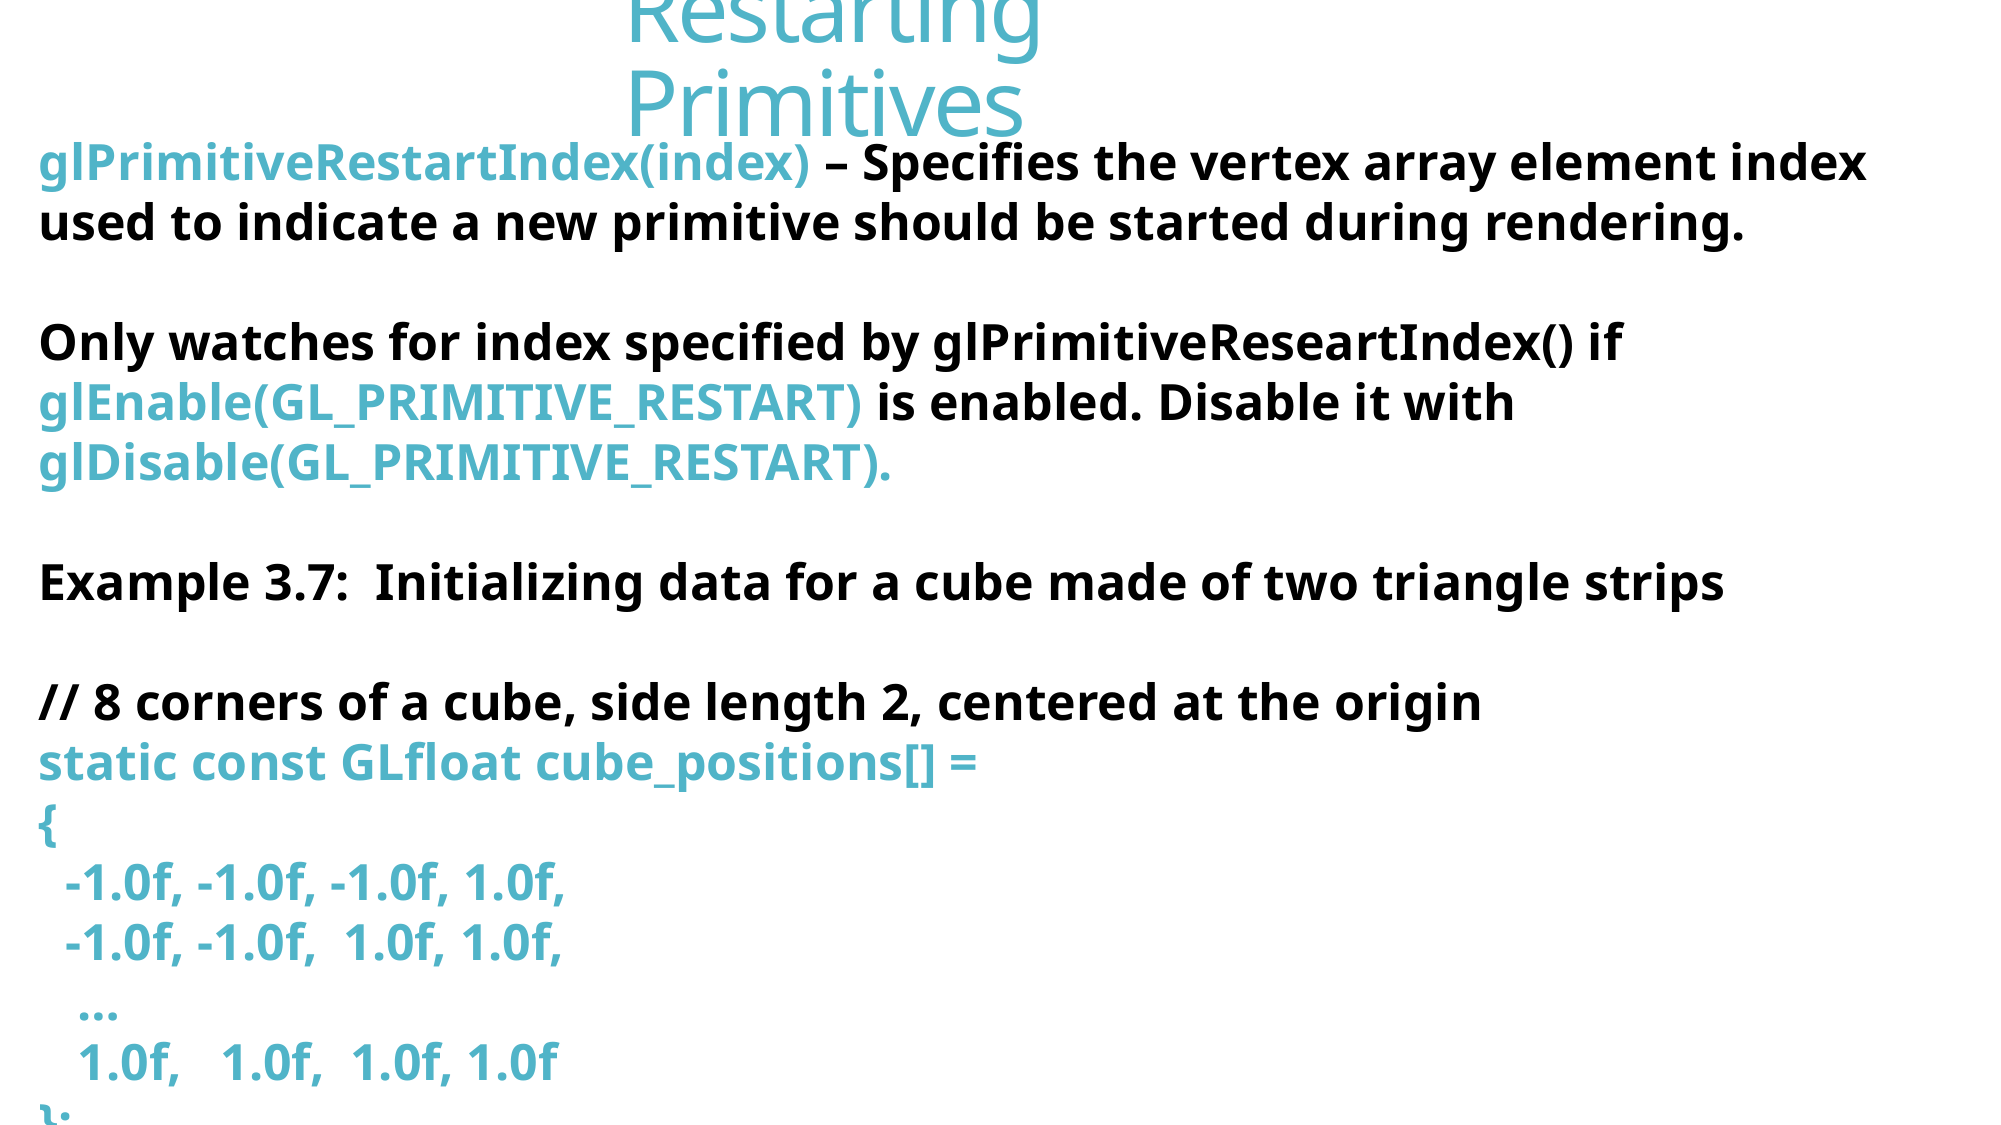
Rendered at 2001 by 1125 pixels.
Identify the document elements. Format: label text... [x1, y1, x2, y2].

title Restarting Primitives [608, 0, 1392, 123]
text_box glPrimitiveRestartIndex(index) – Specifies the vertex array element index used to indicate a new primitive should be started during rendering. Only watches for index specified by glPrimitiveReseartIndex() if glEnable(GL_PRIMITIVE_RESTART) is enabled. Disable it with glDisable(GL_PRIMITIVE_RESTART). Example 3.7: Initializing data for a cube made of two triangle strips // 8 corners of a cube, side length 2, centered at the origin static const GLfloat cube_positions[] = { -1.0f, -1.0f, -1.0f, 1.0f, -1.0f, -1.0f, 1.0f, 1.0f, … 1.0f, 1.0f, 1.0f, 1.0f }; [24, 123, 1972, 1125]
